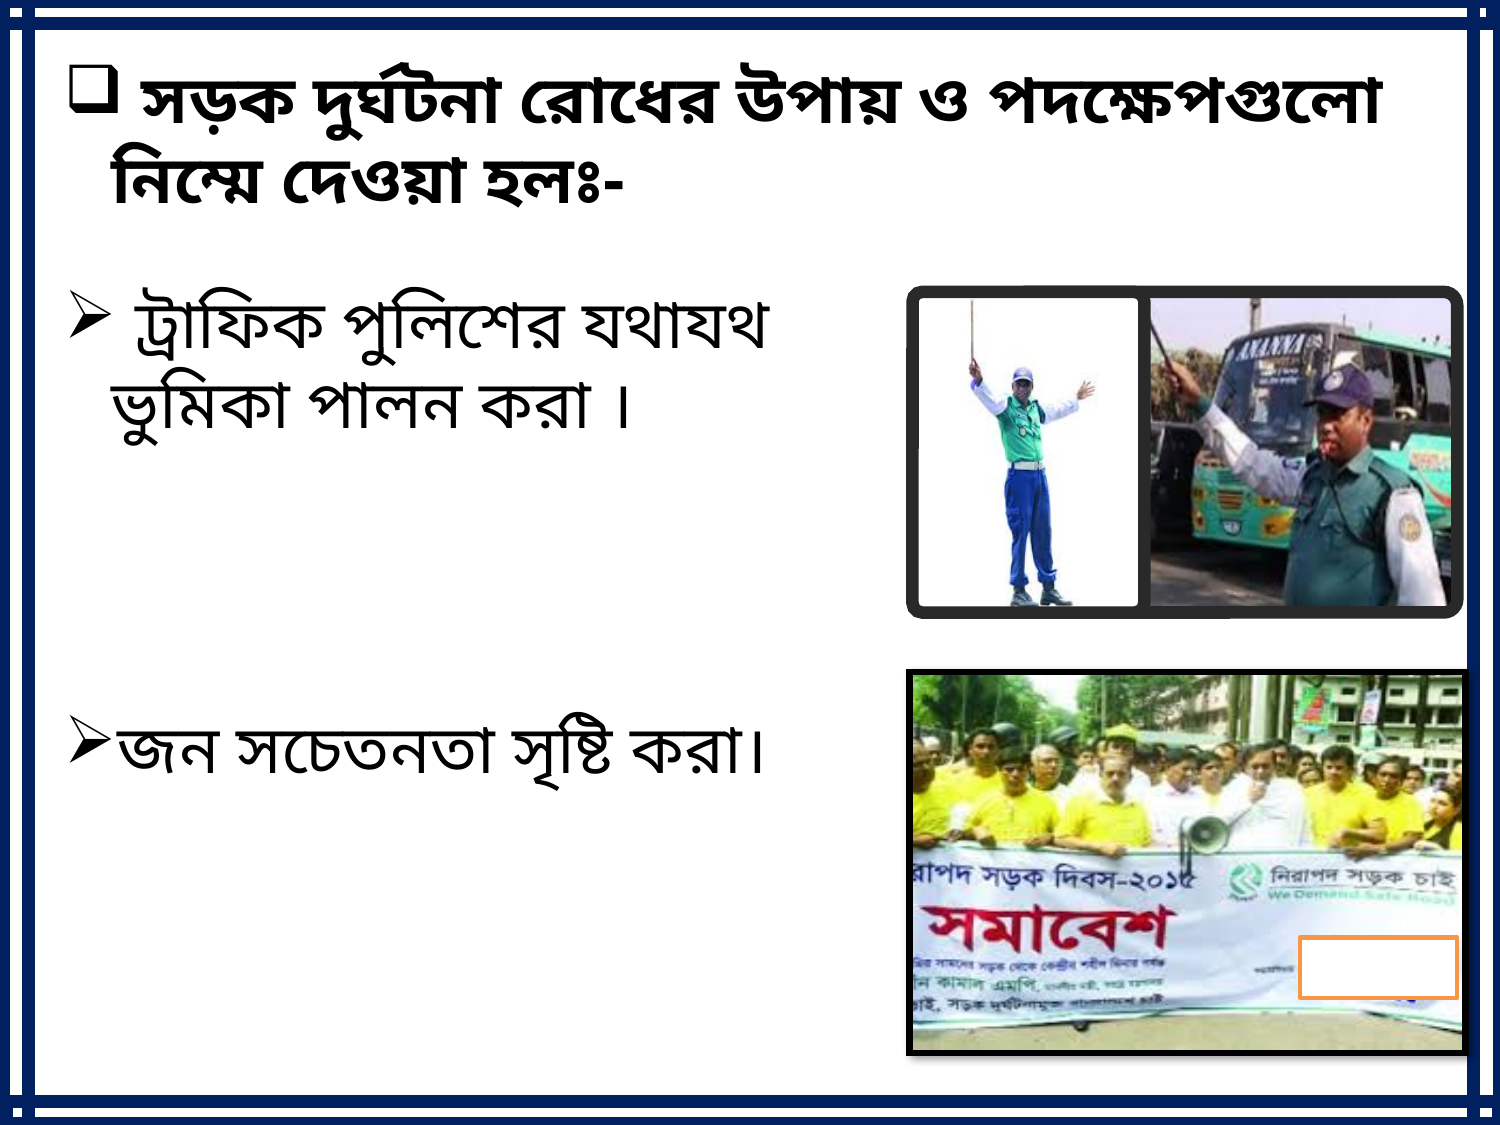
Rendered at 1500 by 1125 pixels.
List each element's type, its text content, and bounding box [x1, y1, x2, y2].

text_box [912, 291, 1458, 613]
text_box জন সচেতনতা সৃষ্টি করা। [50, 699, 900, 795]
text_box সড়ক দুর্ঘটনা রোধের উপায় ও পদক্ষেপগুলো নিম্মে দেওয়া হলঃ- [49, 49, 1463, 225]
picture [912, 674, 1463, 1051]
text_box ট্রাফিক পুলিশের যথাযথ ভুমিকা পালন করা । [49, 274, 875, 450]
